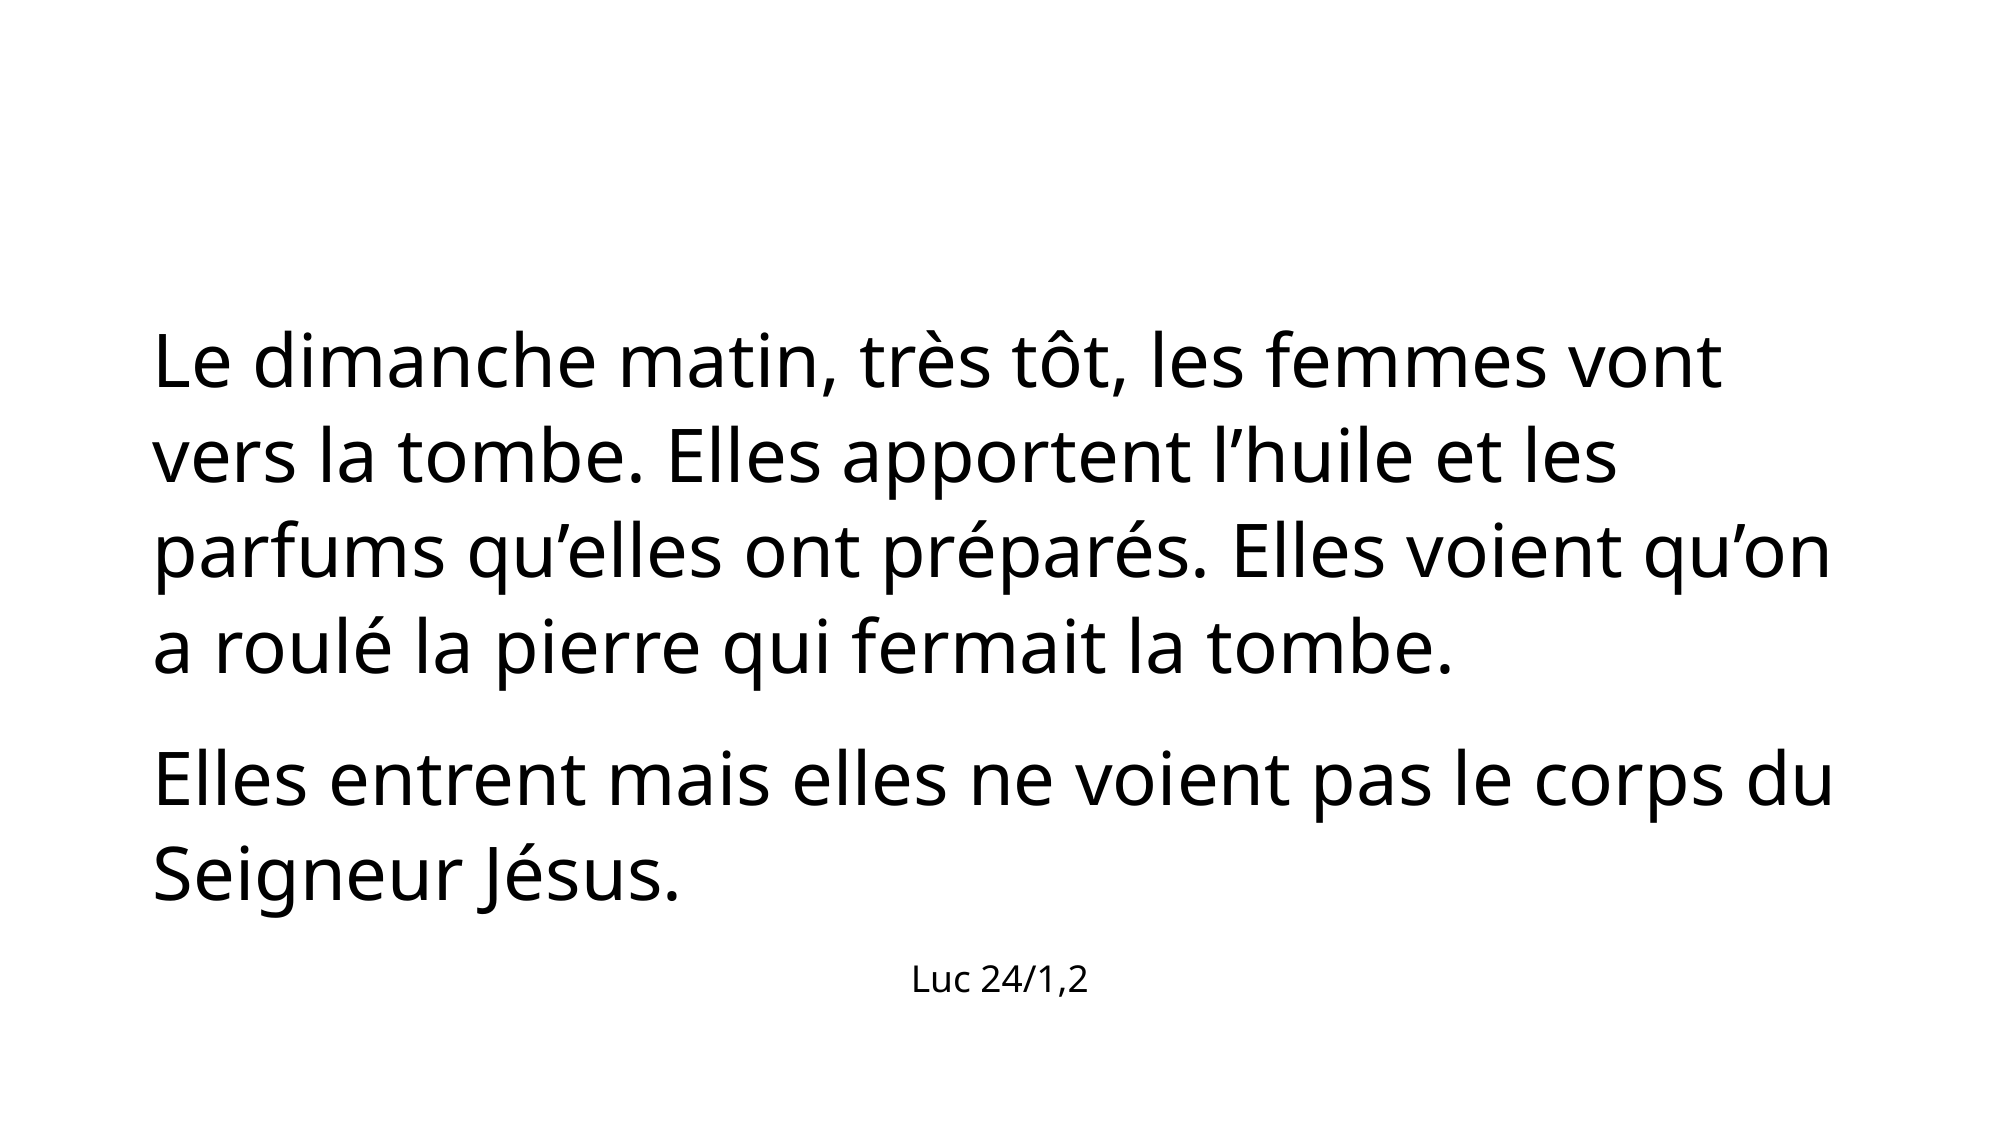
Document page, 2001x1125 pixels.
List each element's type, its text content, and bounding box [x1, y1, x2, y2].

list Le dimanche matin, très tôt, les femmes vont vers la tombe. Elles apportent l’huile et les parfums qu’elles ont préparés. Elles voient qu’on a roulé la pierre qui fermait la tombe. Elles entrent mais elles ne voient pas le corps du Seigneur Jésus. Luc 24/1,2 [137, 299, 1863, 1014]
